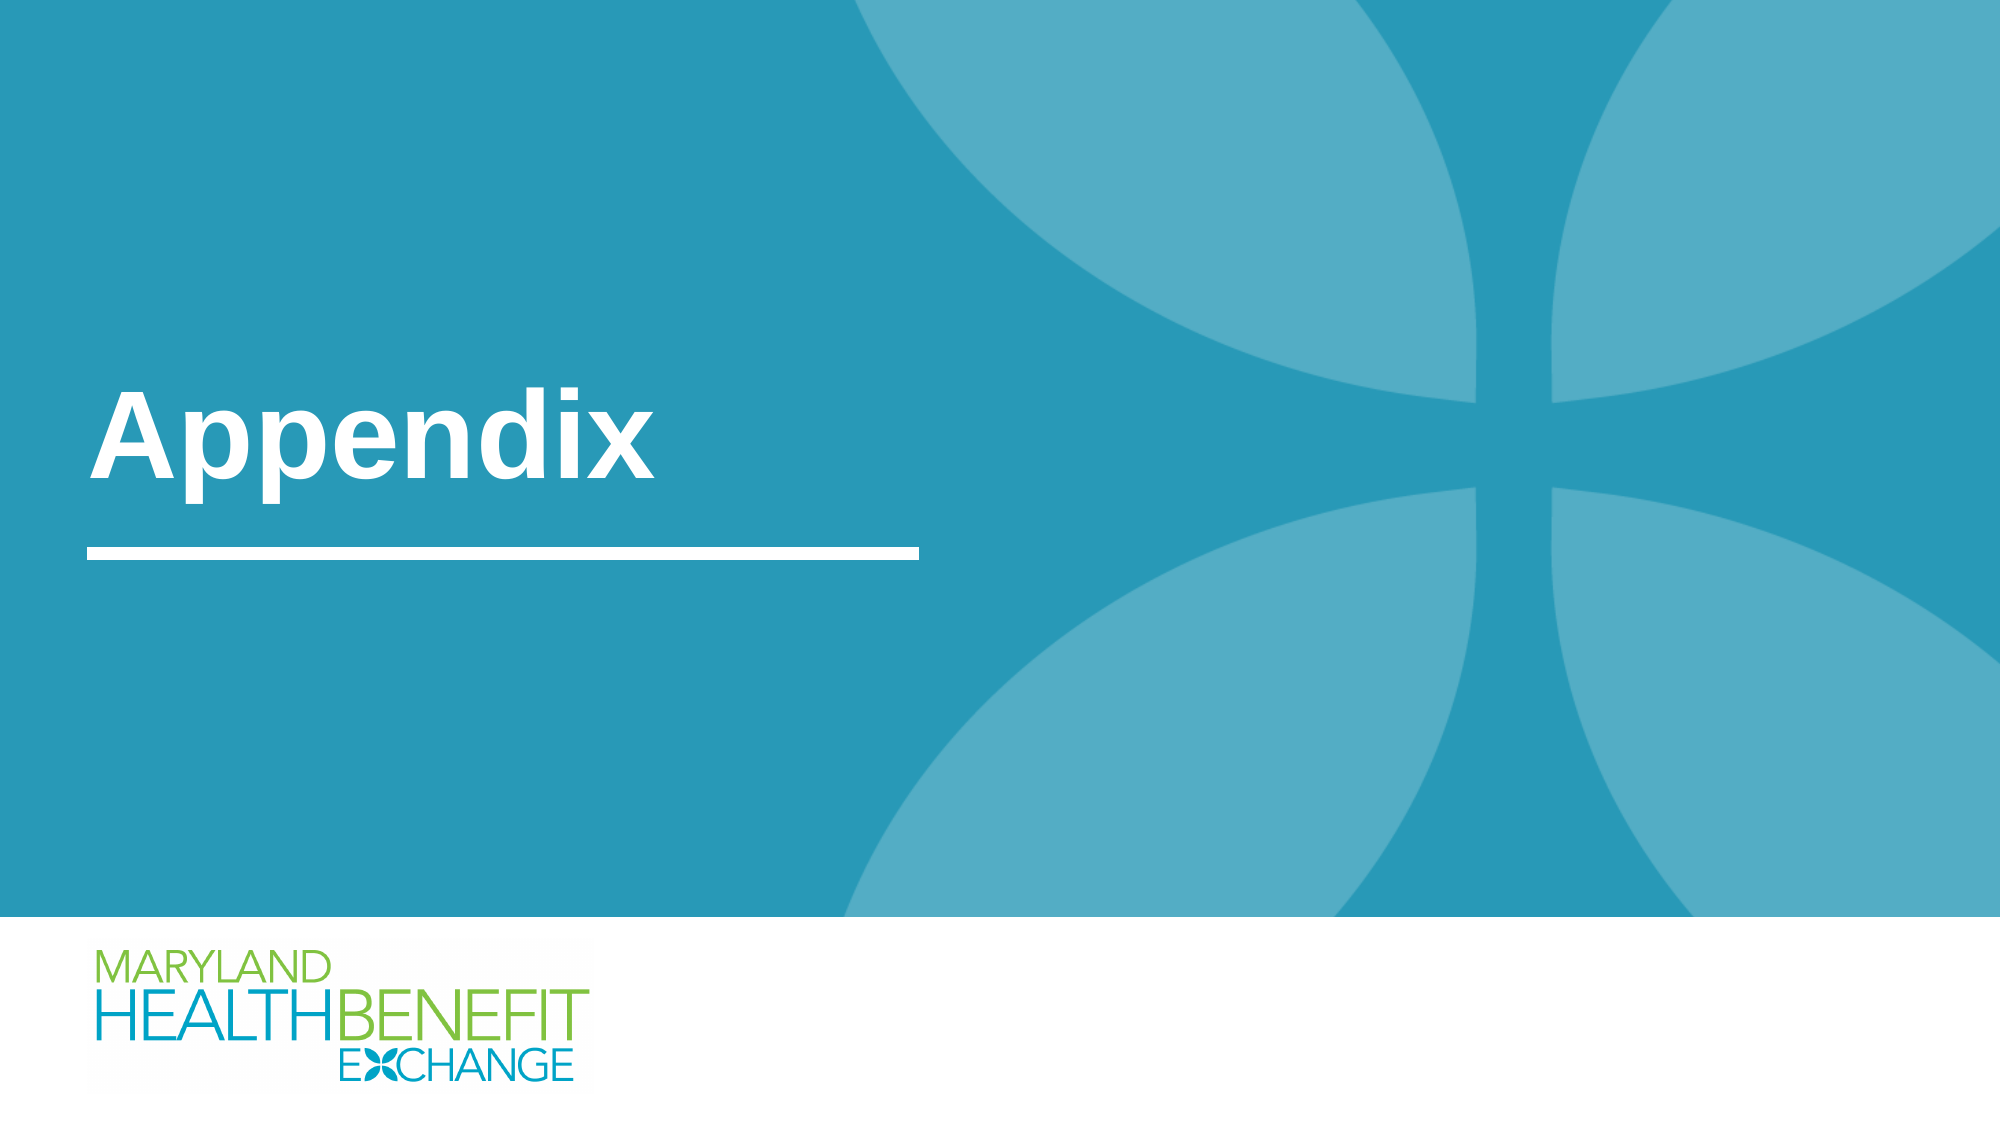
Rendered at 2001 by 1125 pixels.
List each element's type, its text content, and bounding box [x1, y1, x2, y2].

title Appendix [87, 114, 1863, 507]
picture [87, 938, 594, 1094]
